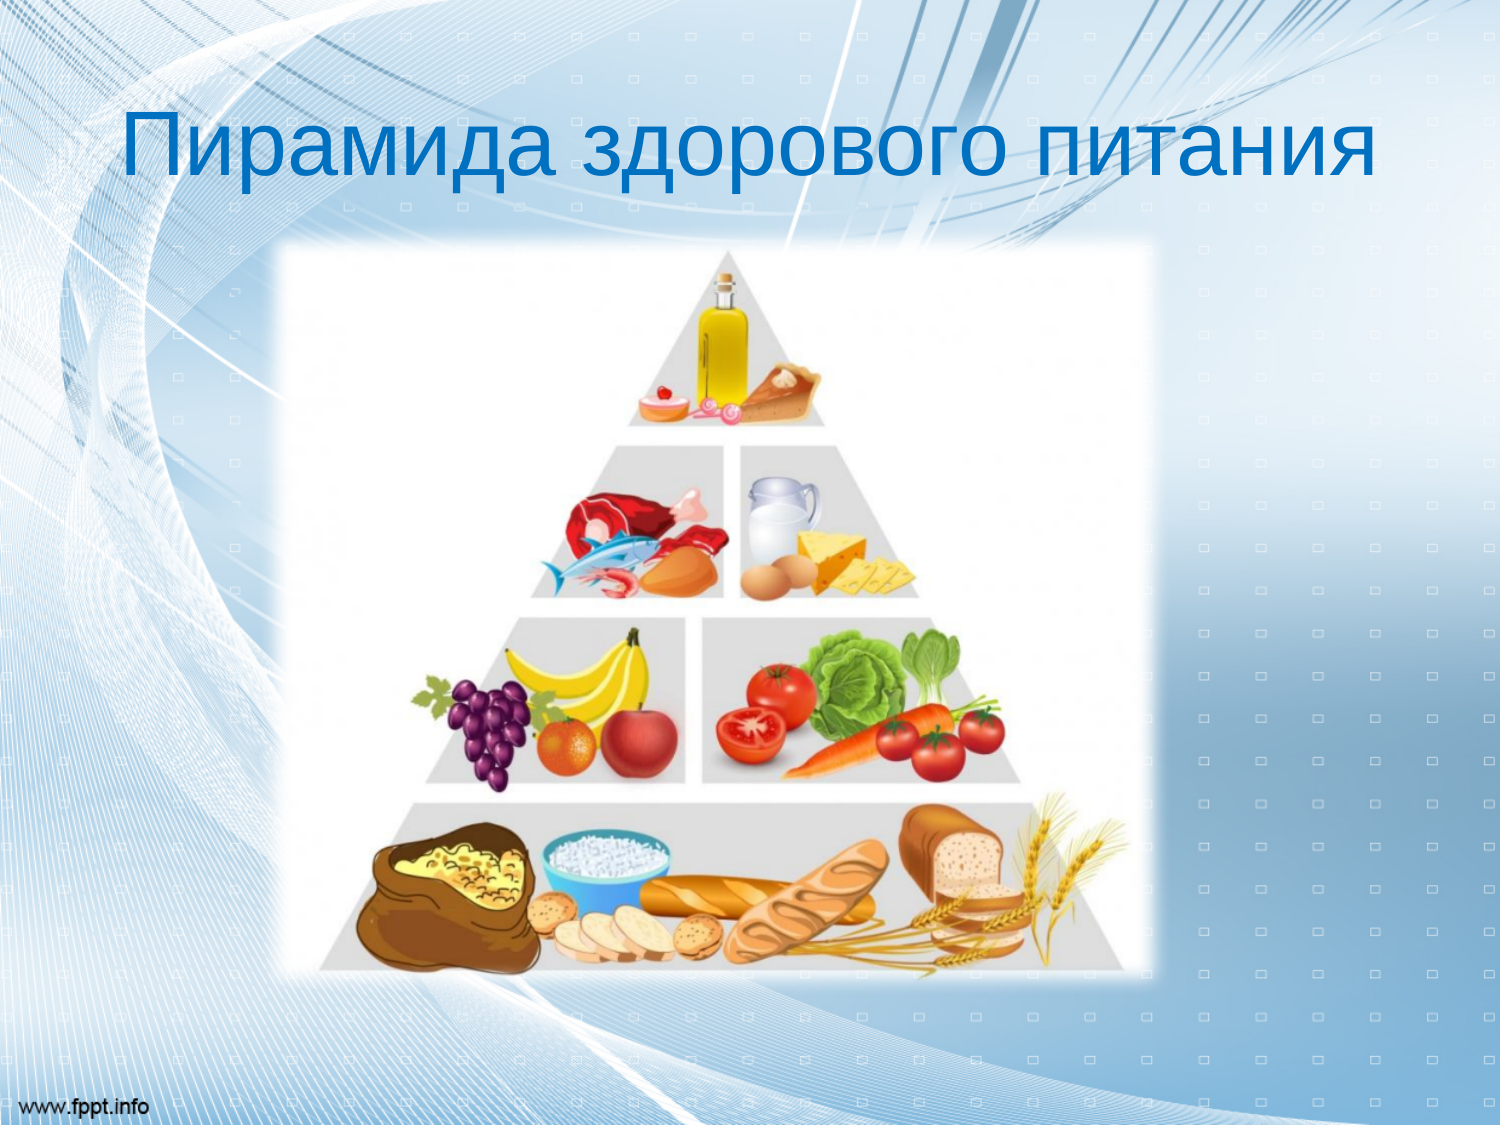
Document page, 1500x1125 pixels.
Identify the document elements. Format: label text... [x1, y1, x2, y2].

title Пирамида здорового питания [74, 44, 1426, 233]
picture [0, 0, 1500, 1125]
